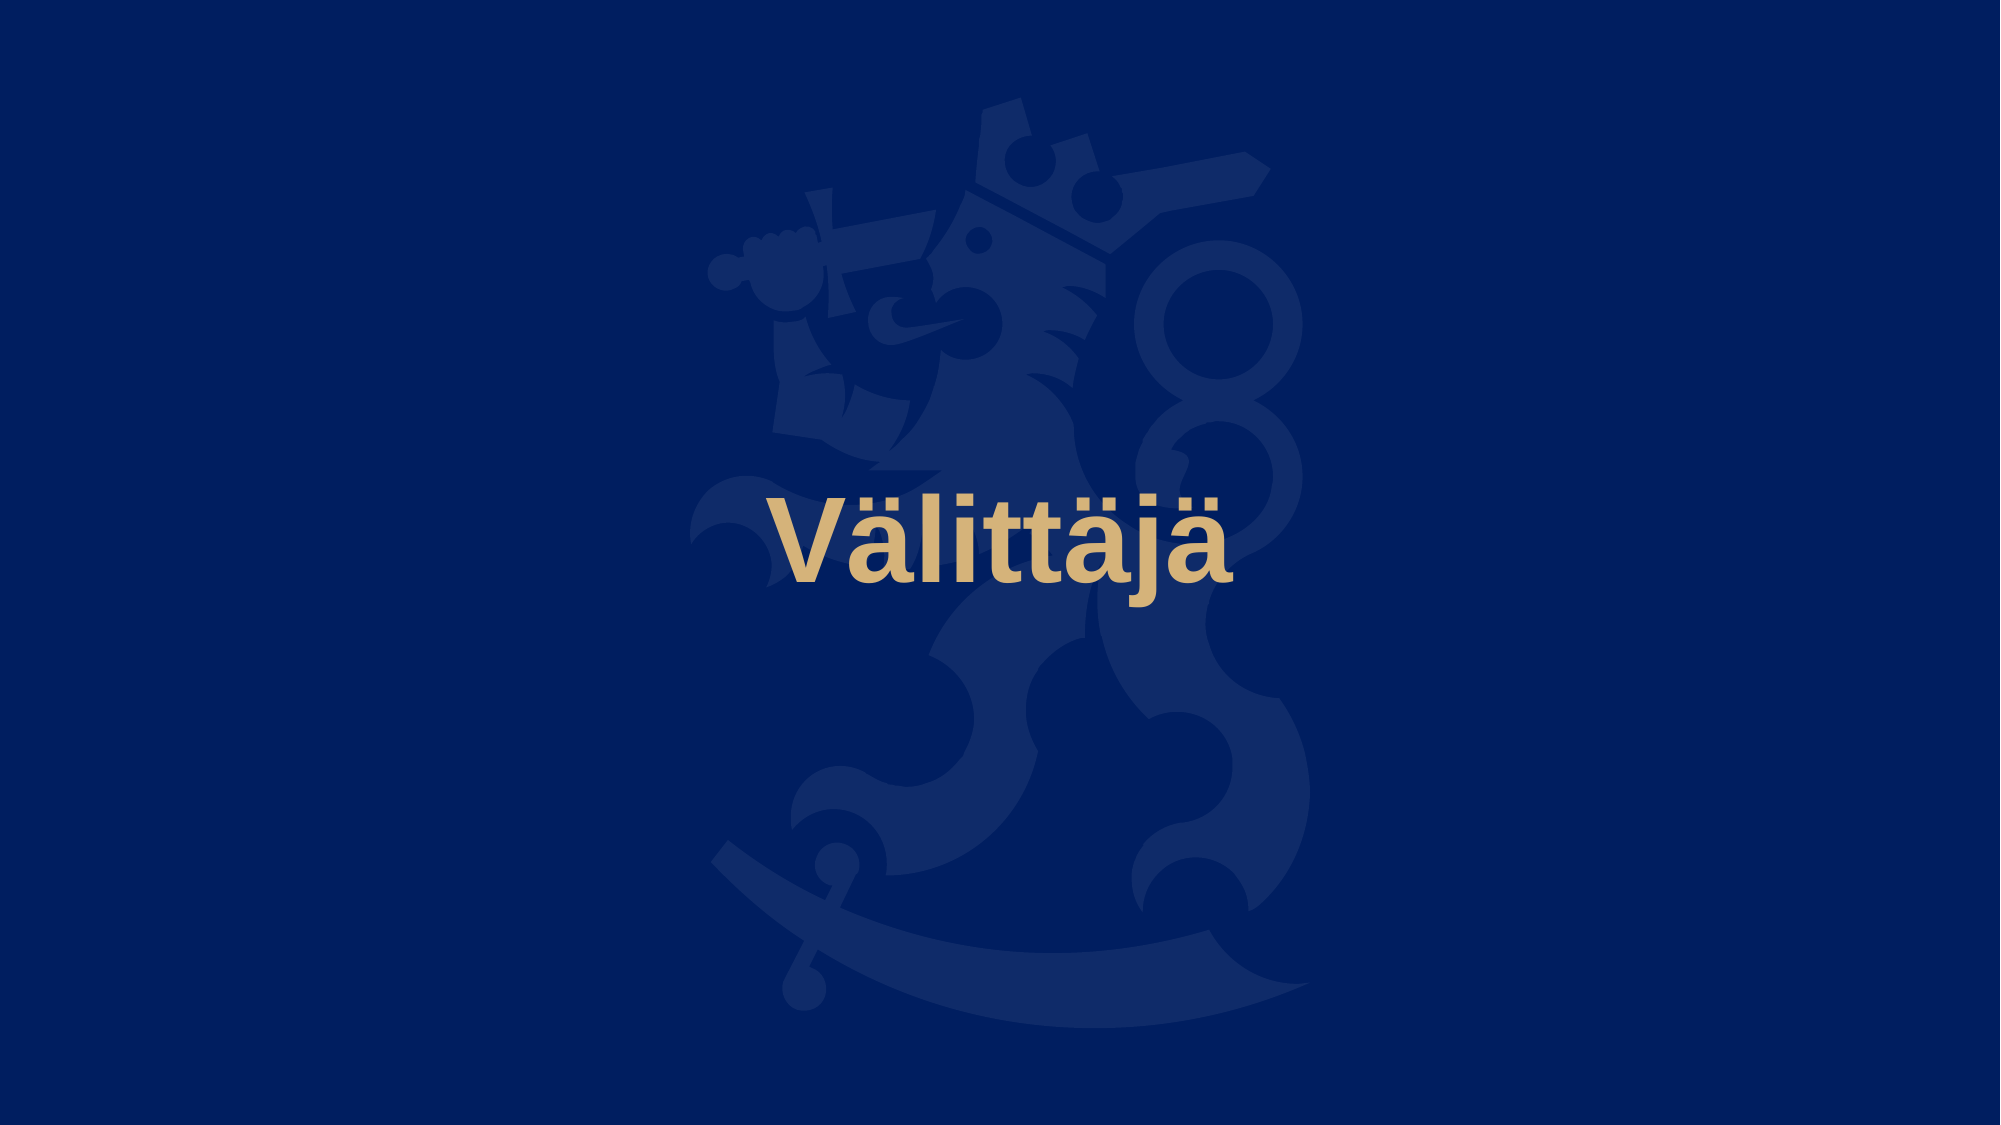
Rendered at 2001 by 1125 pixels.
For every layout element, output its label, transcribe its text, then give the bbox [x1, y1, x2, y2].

list Välittäjä [462, 248, 1537, 837]
